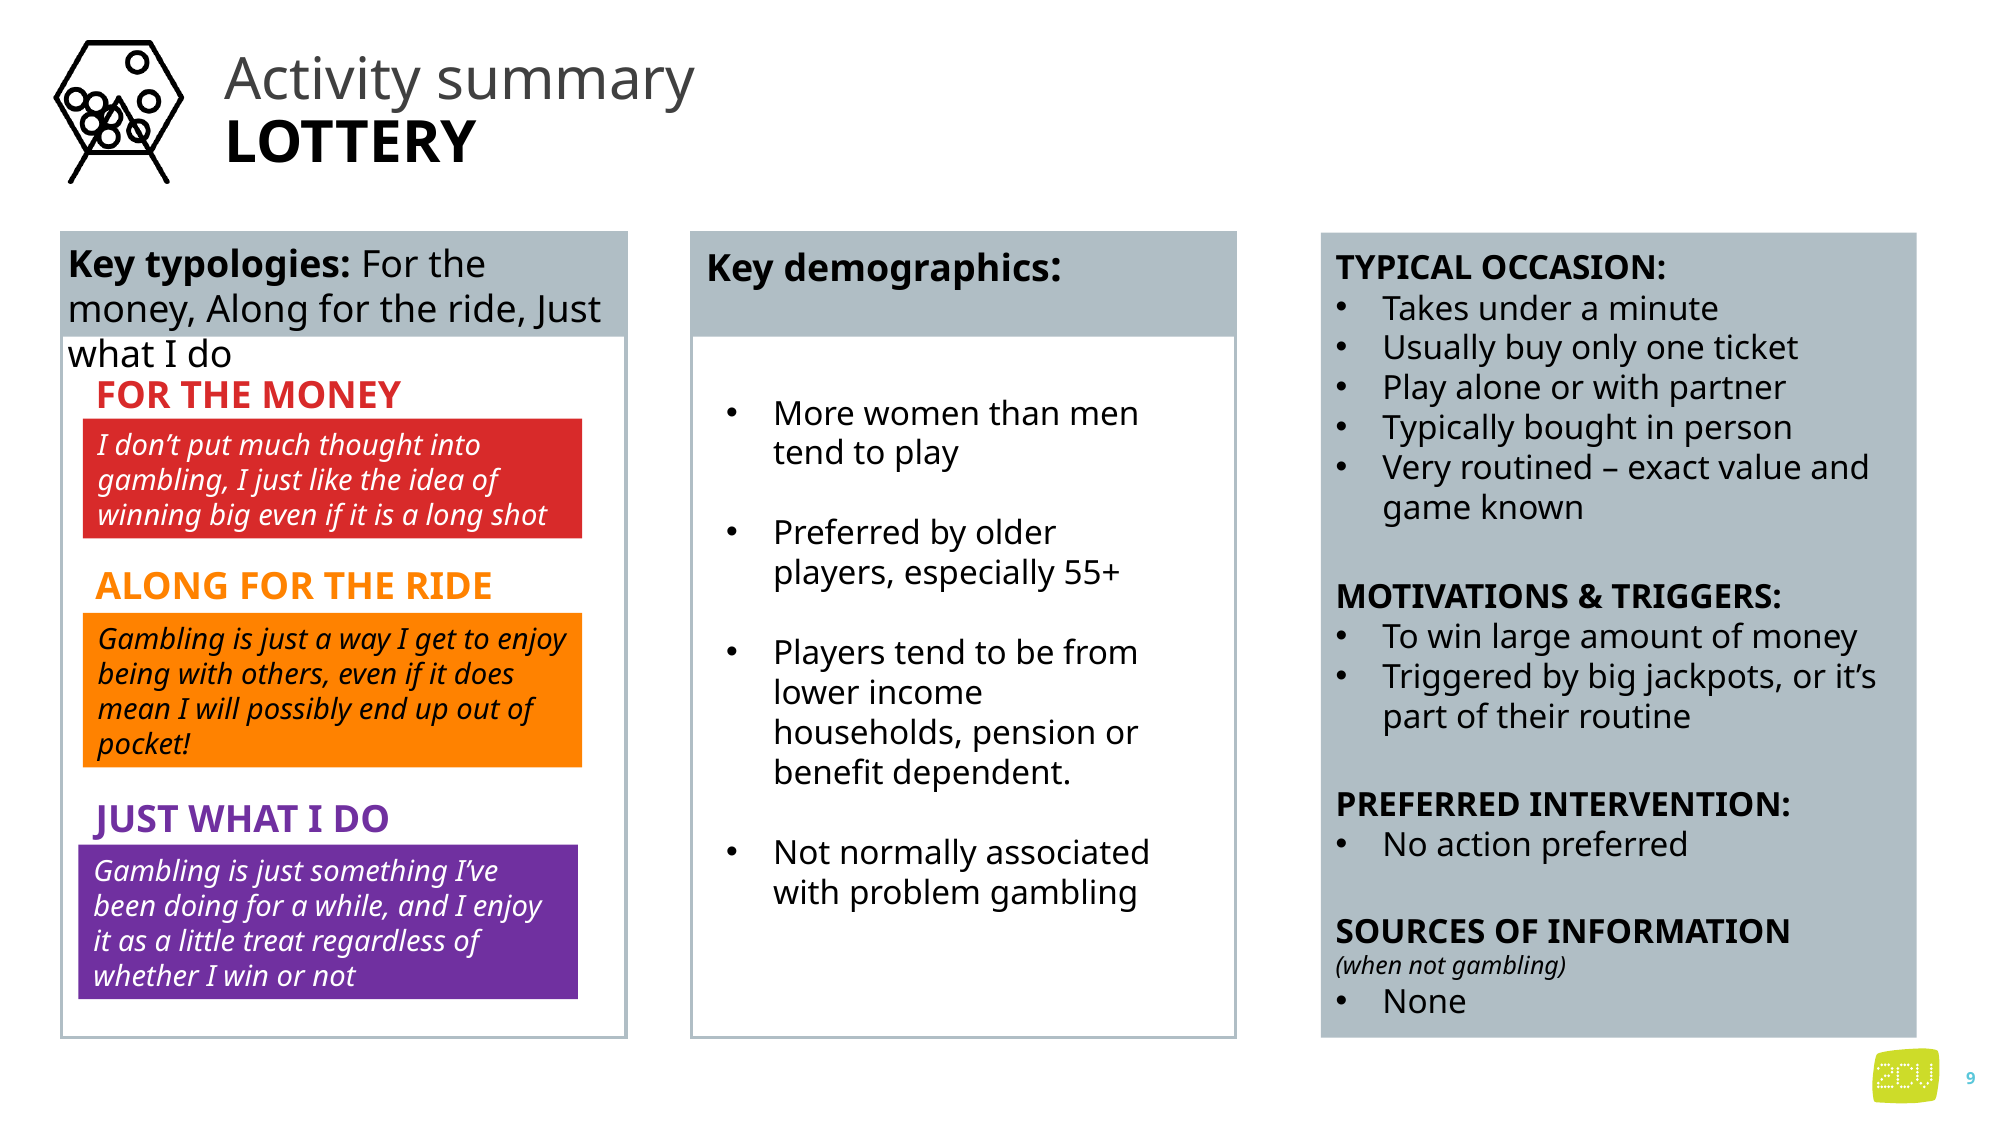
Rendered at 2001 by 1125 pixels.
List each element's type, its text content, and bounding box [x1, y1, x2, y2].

text_box ALONG FOR THE RIDE [80, 554, 578, 615]
text_box Key demographics: [690, 232, 1236, 1039]
text_box I don’t put much thought into gambling, I just like the idea of winning big even if it is a long shot [82, 418, 583, 539]
text_box FOR THE MONEY [80, 363, 465, 424]
title Activity summary LOTTERY [209, 41, 1050, 185]
text_box PREFERRED INTERVENTION: No action preferred [1320, 775, 1917, 871]
text_box SOURCES OF INFORMATION (when not gambling) None [1320, 902, 1917, 1027]
text_box JUST WHAT I DO [80, 788, 465, 848]
text_box Gambling is just a way I get to enjoy being with others, even if it does mean I will possibly end up out of pocket! [82, 612, 583, 768]
text_box Gambling is just something I’ve been doing for a while, and I enjoy it as a little treat regardless of whether I win or not [78, 844, 578, 1000]
text_box TYPICAL OCCASION: Takes under a minute Usually buy only one ticket Play alone or with partner Typically bought in person Very routined – exact value and game known [1320, 239, 1917, 534]
text_box [1320, 232, 1918, 1039]
picture [47, 40, 190, 184]
text_box MOTIVATIONS & TRIGGERS: To win large amount of money Triggered by big jackpots, or it’s part of their routine [1320, 568, 1917, 743]
text_box Key typologies: For the money, Along for the ride, Just what I do [61, 232, 627, 1039]
text_box More women than men tend to play Preferred by older players, especially 55+ Players tend to be from lower income households, pension or benefit dependent. Not normally associated with problem gambling [711, 384, 1169, 964]
